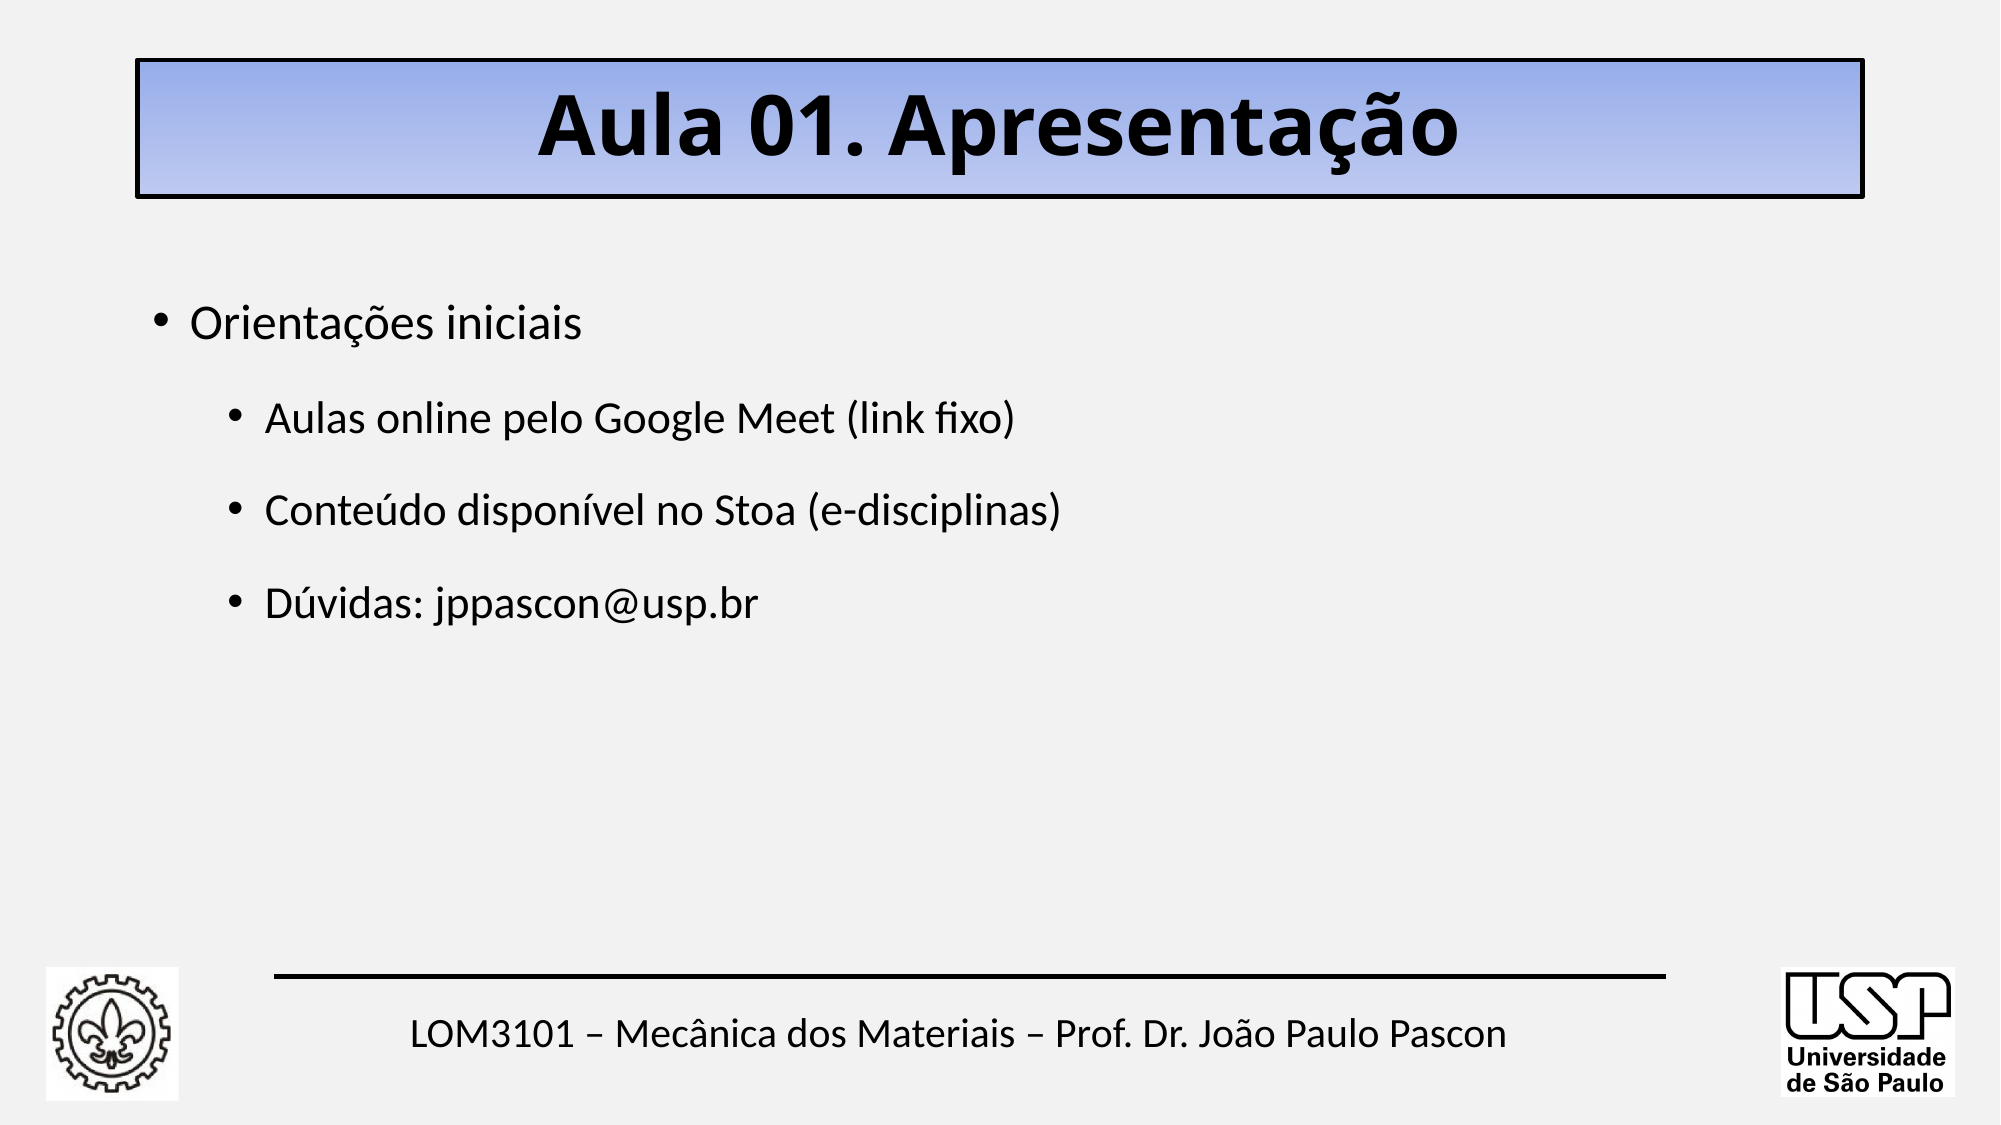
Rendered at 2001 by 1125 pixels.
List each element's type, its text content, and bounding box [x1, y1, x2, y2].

list Orientações iniciais Aulas online pelo Google Meet (link fixo) Conteúdo disponível no Stoa (e-disciplinas) Dúvidas: jppascon@usp.br [137, 251, 1863, 944]
text_box LOM3101 – Mecânica dos Materiais – Prof. Dr. João Paulo Pascon [202, 998, 1716, 1064]
picture [45, 967, 179, 1101]
picture [1781, 967, 1955, 1097]
title Aula 01. Apresentação [137, 59, 1863, 197]
